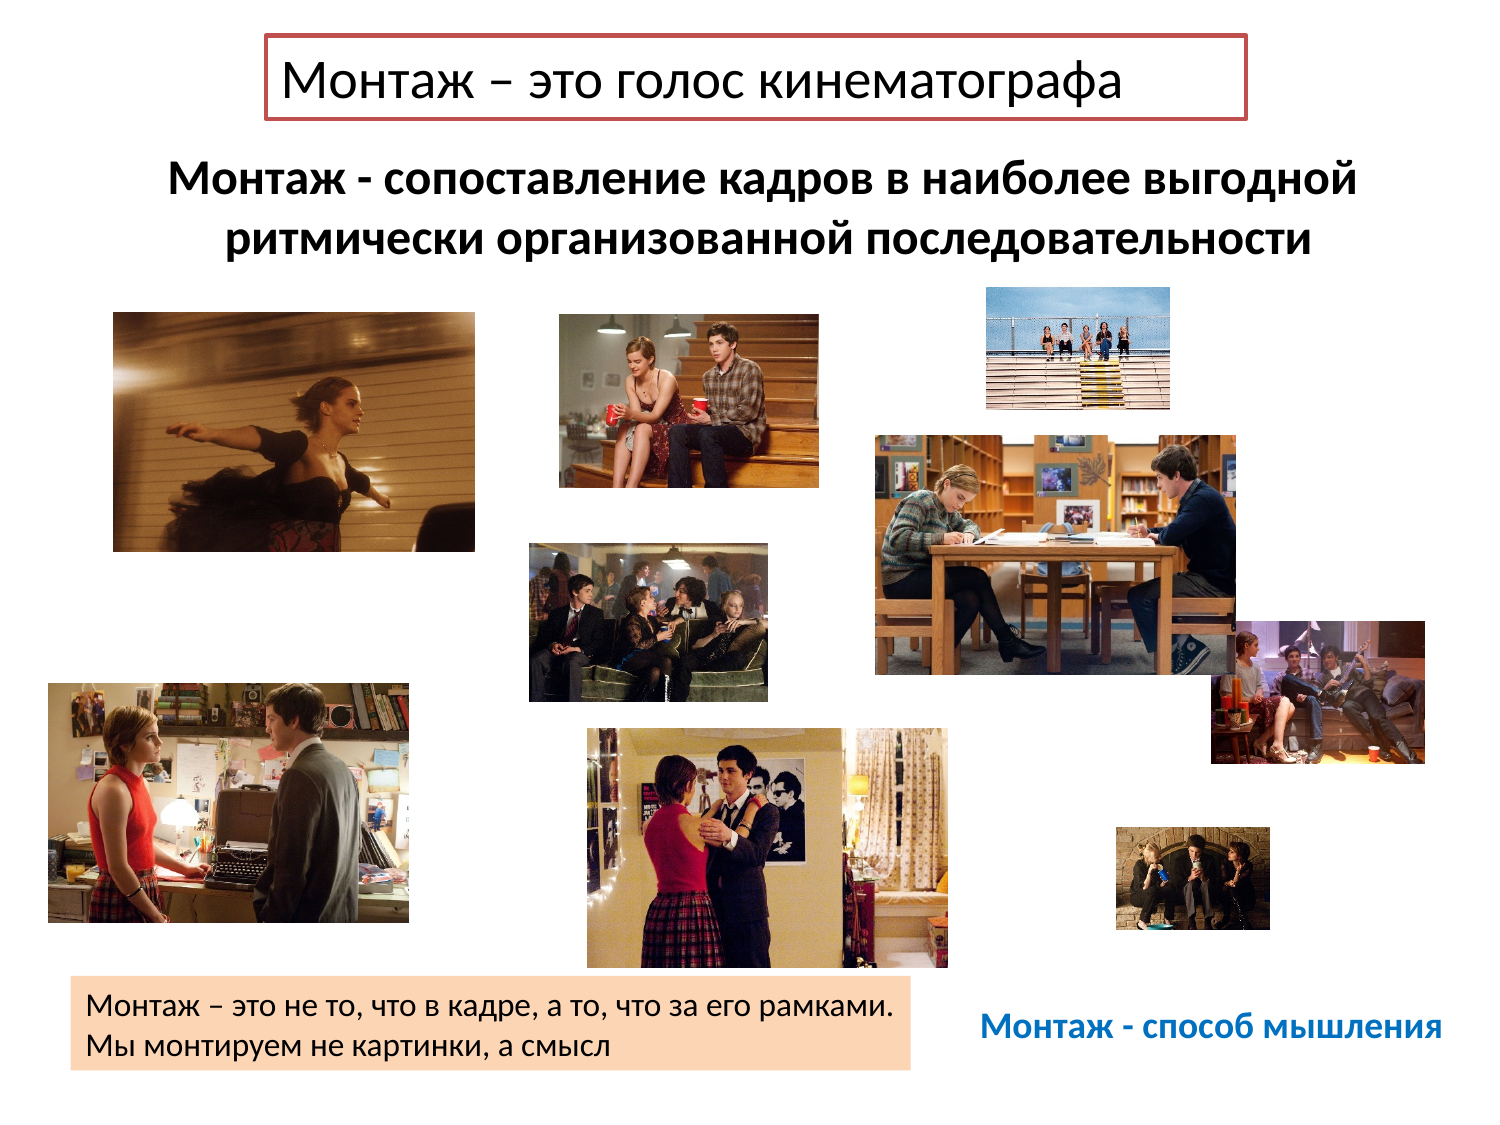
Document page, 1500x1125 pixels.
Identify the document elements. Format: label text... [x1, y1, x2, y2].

picture [113, 312, 475, 552]
picture [875, 434, 1425, 764]
text_box Монтаж – это не то, что в кадре, а то, что за его рамками. Мы монтируем не картинки, а смысл [70, 975, 911, 1071]
picture [48, 683, 409, 924]
picture [558, 314, 820, 488]
text_box Монтаж - сопоставление кадров в наиболее выгодной ритмически организованной последовательности [152, 137, 1385, 272]
text_box Монтаж - способ мышления [964, 993, 1459, 1054]
picture [1115, 827, 1271, 930]
picture [985, 287, 1170, 410]
list Монтаж – это голос кинематографа [264, 33, 1248, 121]
picture [587, 728, 949, 969]
picture [529, 543, 768, 703]
